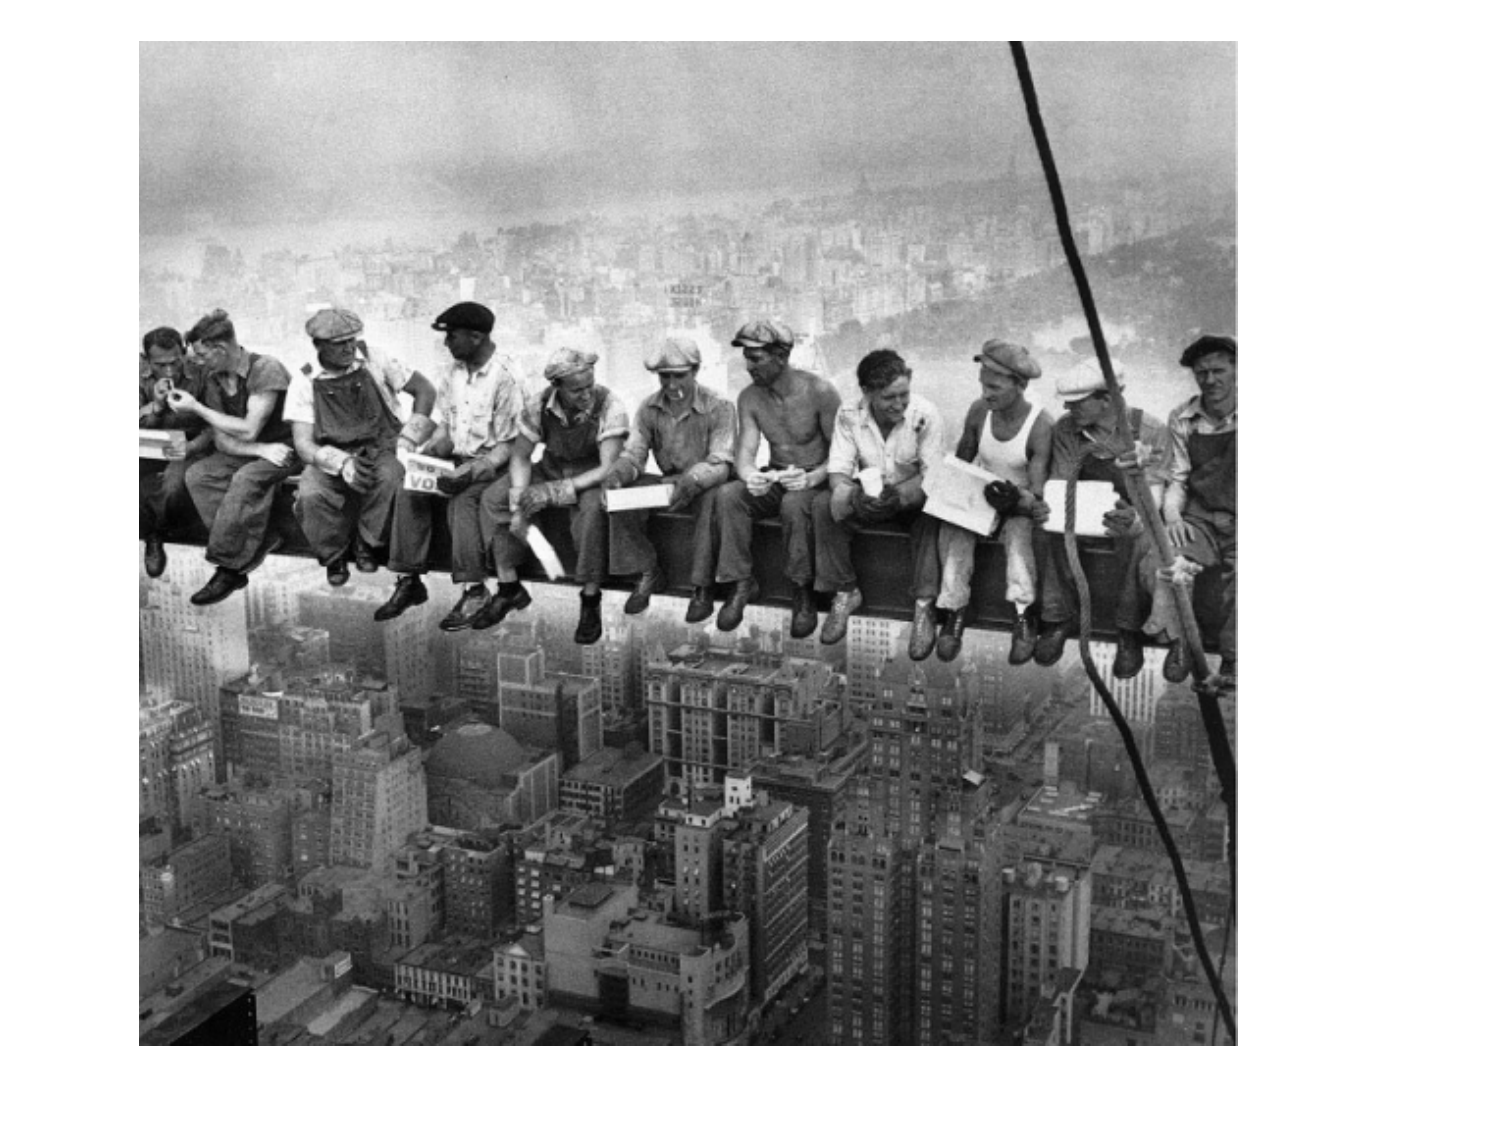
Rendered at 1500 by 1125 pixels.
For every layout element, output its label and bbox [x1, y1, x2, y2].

picture [138, 41, 1238, 1047]
